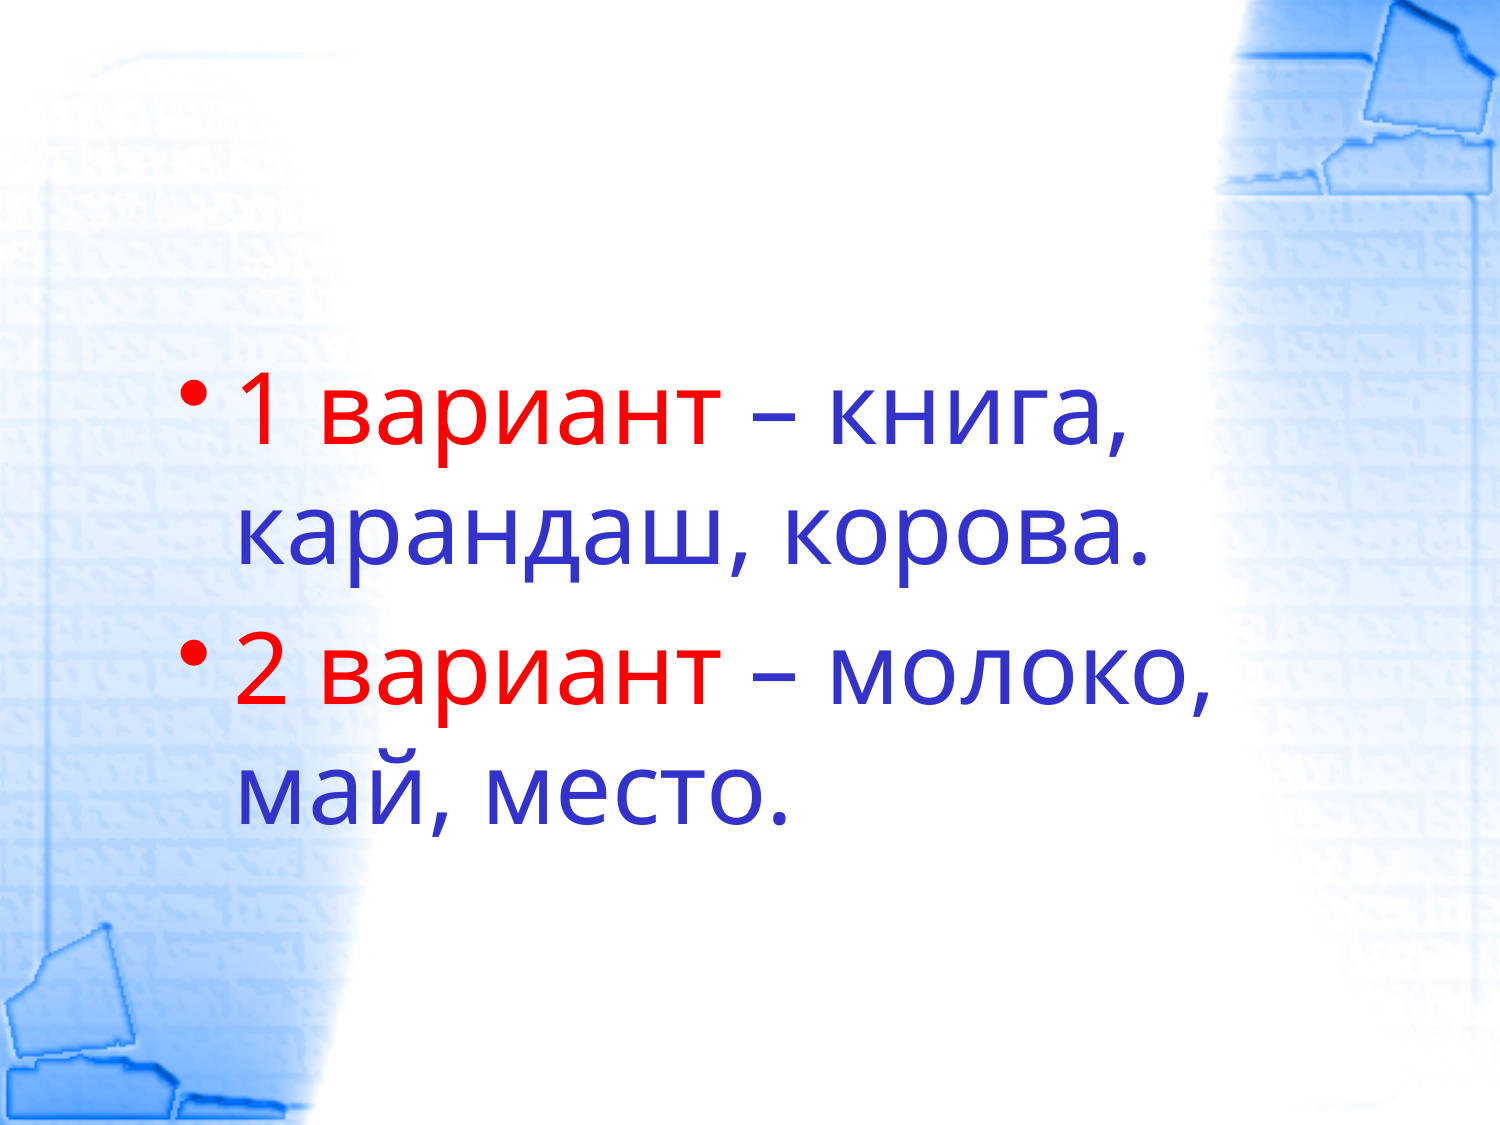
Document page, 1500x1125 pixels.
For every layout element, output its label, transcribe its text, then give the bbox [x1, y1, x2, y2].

picture [0, 0, 1500, 1125]
list 1 вариант – книга, карандаш, корова. 2 вариант – молоко, май, место. [162, 337, 1425, 1000]
